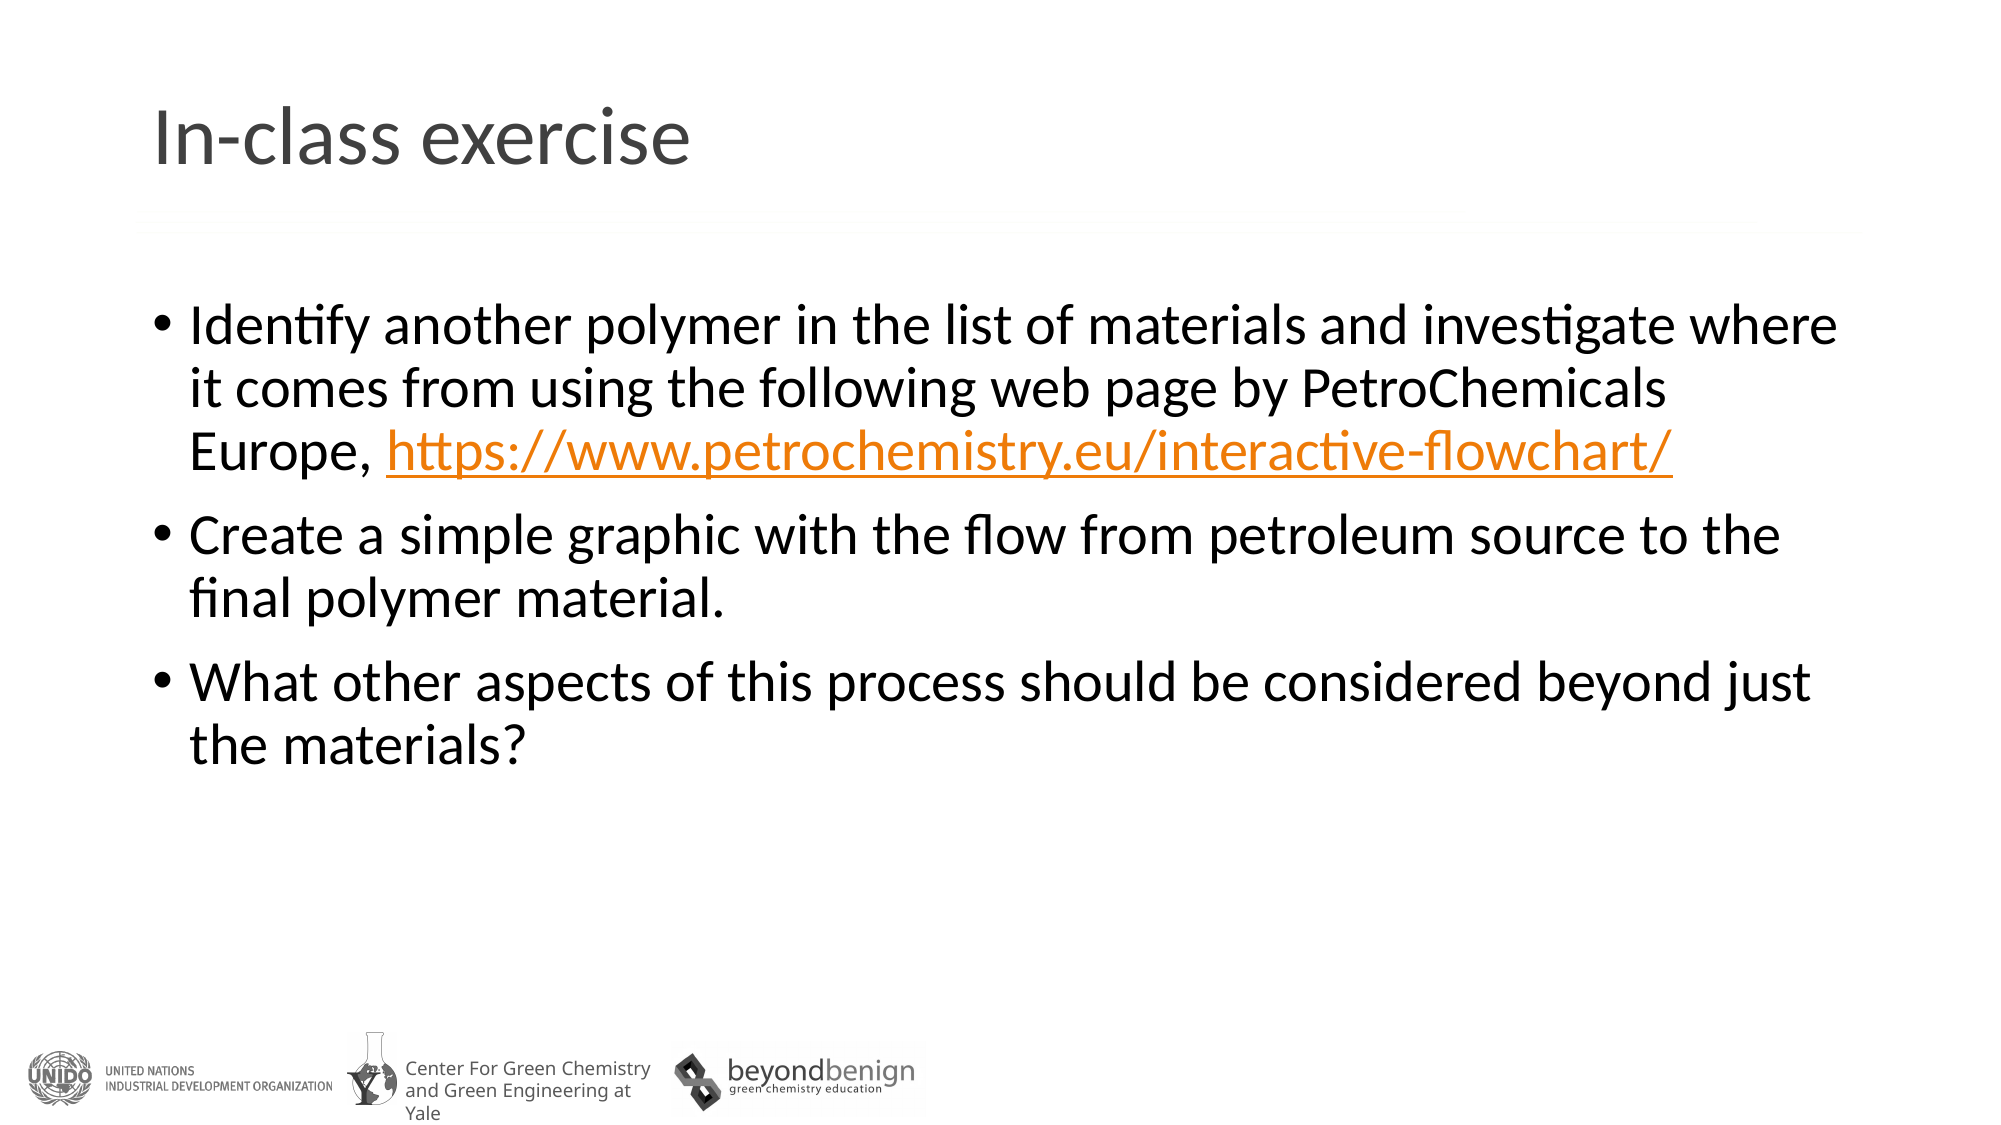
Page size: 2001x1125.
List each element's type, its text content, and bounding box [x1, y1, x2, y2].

list Identify another polymer in the list of materials and investigate where it comes from using the following web page by PetroChemicals Europe, https://www.petrochemistry.eu/interactive-flowchart/ Create a simple graphic with the flow from petroleum source to the final polymer material. What other aspects of this process should be considered beyond just the materials? [137, 287, 1863, 977]
title In-class exercise [137, 28, 1863, 247]
